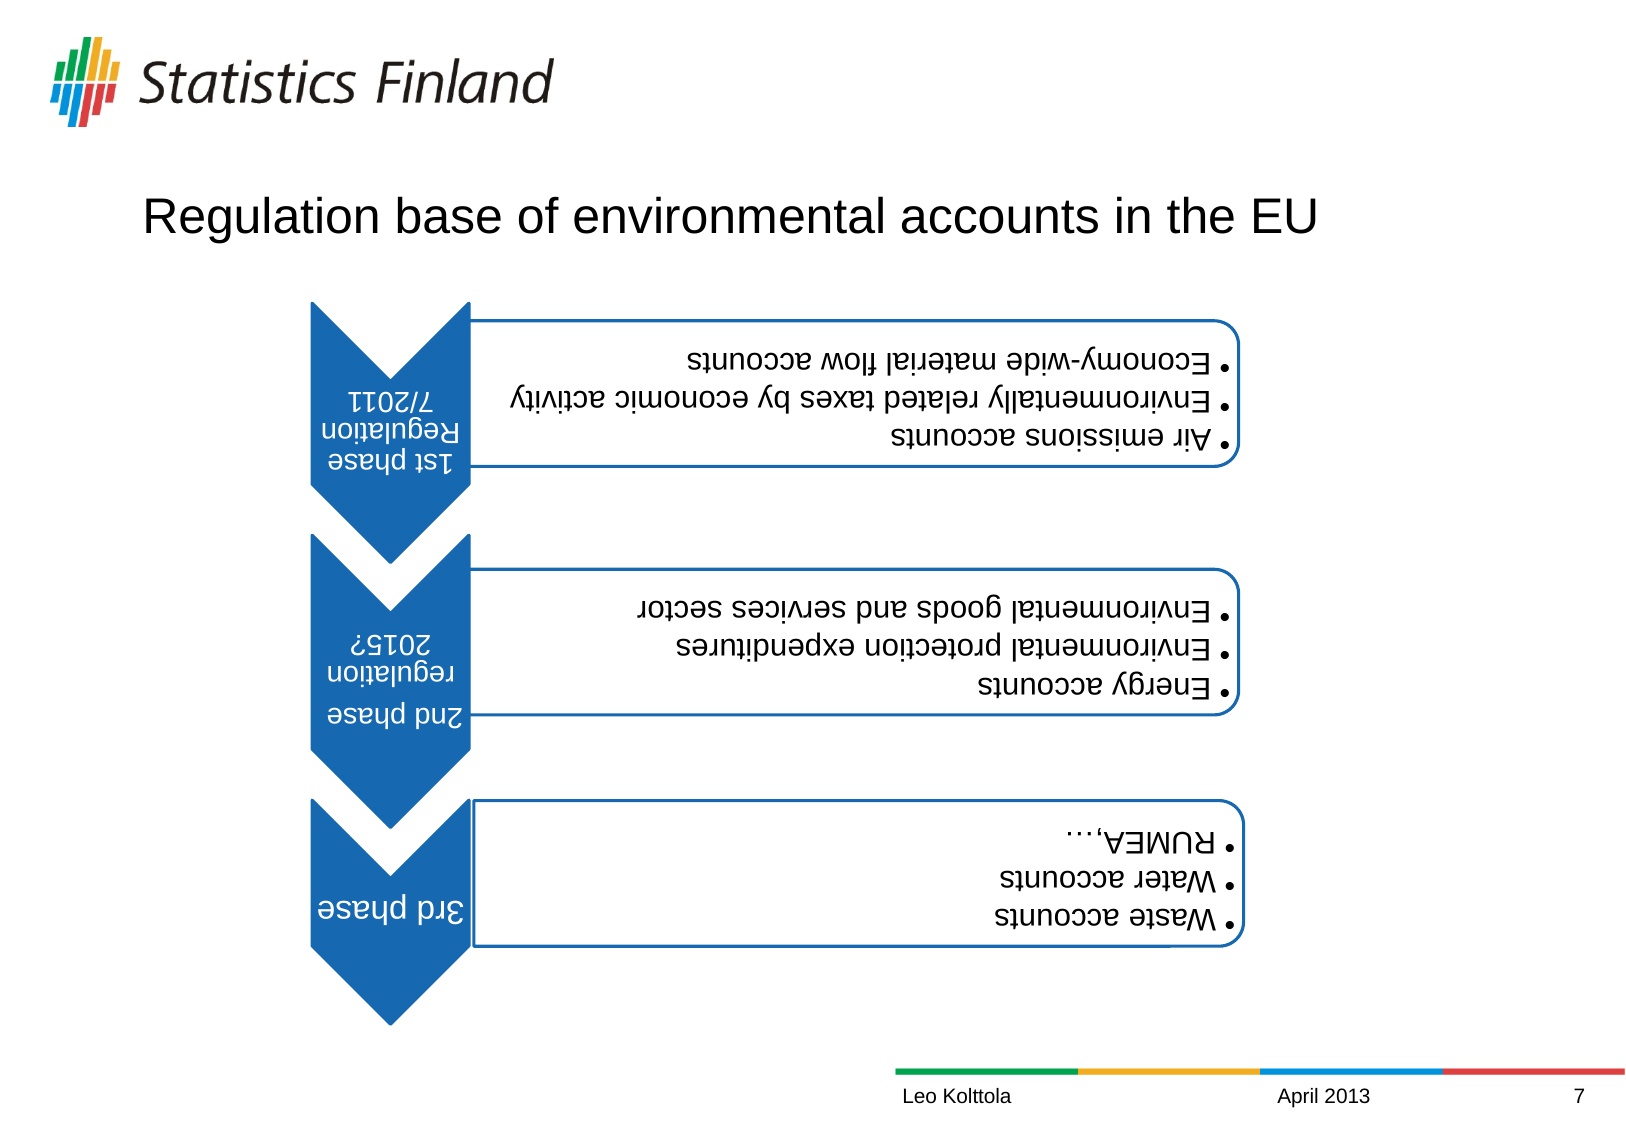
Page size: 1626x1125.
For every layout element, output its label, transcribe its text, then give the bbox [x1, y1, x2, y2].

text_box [233, 302, 1318, 1026]
picture [50, 37, 554, 127]
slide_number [1262, 1074, 1509, 1125]
footer Leo Kolttola [887, 1074, 1251, 1125]
title Regulation base of environmental accounts in the EU [127, 113, 1509, 314]
slide_number 7 [1509, 1074, 1601, 1125]
